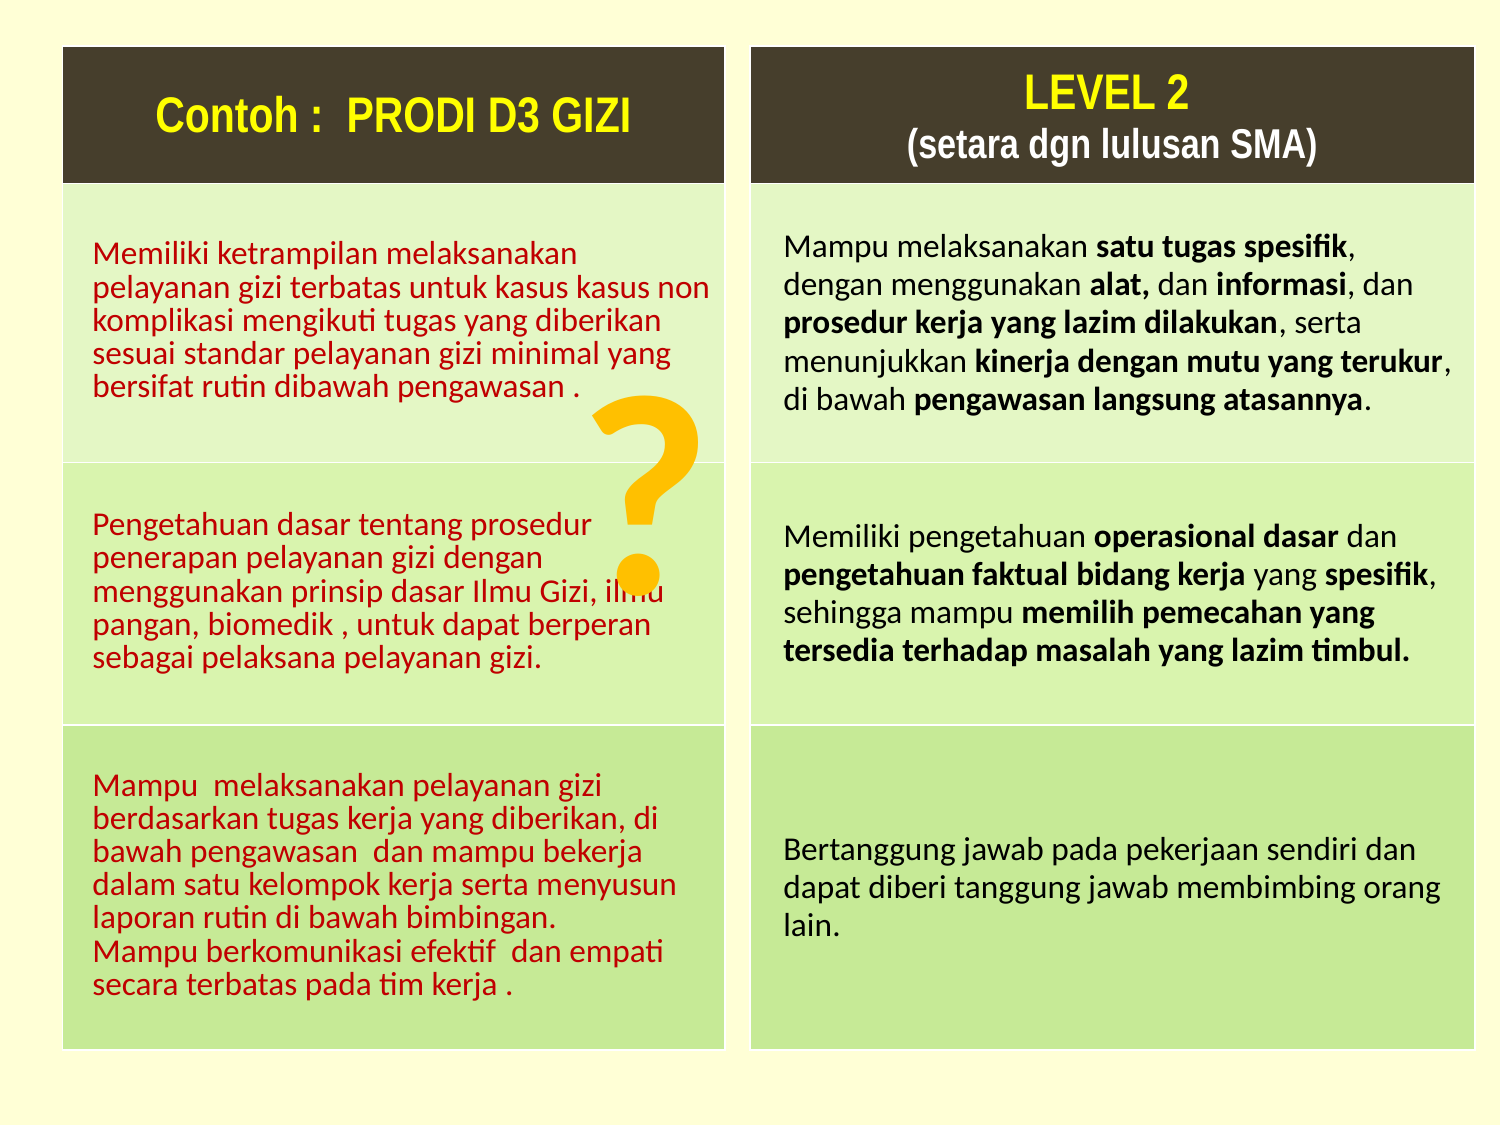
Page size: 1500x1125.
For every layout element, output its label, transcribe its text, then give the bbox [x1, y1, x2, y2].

table_header LEVEL 2 (setara dgn lulusan SMA) [751, 47, 1474, 183]
table_cell Memiliki ketrampilan melaksanakan pelayanan gizi terbatas untuk kasus kasus non komplikasi mengikuti tugas yang diberikan sesuai standar pelayanan gizi minimal yang bersifat rutin dibawah pengawasan . [63, 184, 724, 462]
table_cell Mampu melaksanakan satu tugas spesifik, dengan menggunakan alat, dan informasi, dan prosedur kerja yang lazim dilakukan, serta menunjukkan kinerja dengan mutu yang terukur, di bawah pengawasan langsung atasannya. [751, 184, 1474, 462]
table_header Contoh : PRODI D3 GIZI [63, 47, 724, 183]
table_cell Memiliki pengetahuan operasional dasar dan pengetahuan faktual bidang kerja yang spesifik, sehingga mampu memilih pemecahan yang tersedia terhadap masalah yang lazim timbul. [751, 463, 1474, 724]
table_cell Bertanggung jawab pada pekerjaan sendiri dan dapat diberi tanggung jawab membimbing orang lain. [751, 726, 1474, 1049]
table_cell Mampu melaksanakan pelayanan gizi berdasarkan tugas kerja yang diberikan, di bawah pengawasan dan mampu bekerja dalam satu kelompok kerja serta menyusun laporan rutin di bawah bimbingan. Mampu berkomunikasi efektif dan empati secara terbatas pada tim kerja . [63, 726, 724, 1049]
table_cell Pengetahuan dasar tentang prosedur penerapan pelayanan gizi dengan menggunakan prinsip dasar Ilmu Gizi, ilmu pangan, biomedik , untuk dapat berperan sebagai pelaksana pelayanan gizi. [63, 463, 724, 724]
text_box ? [563, 299, 727, 660]
